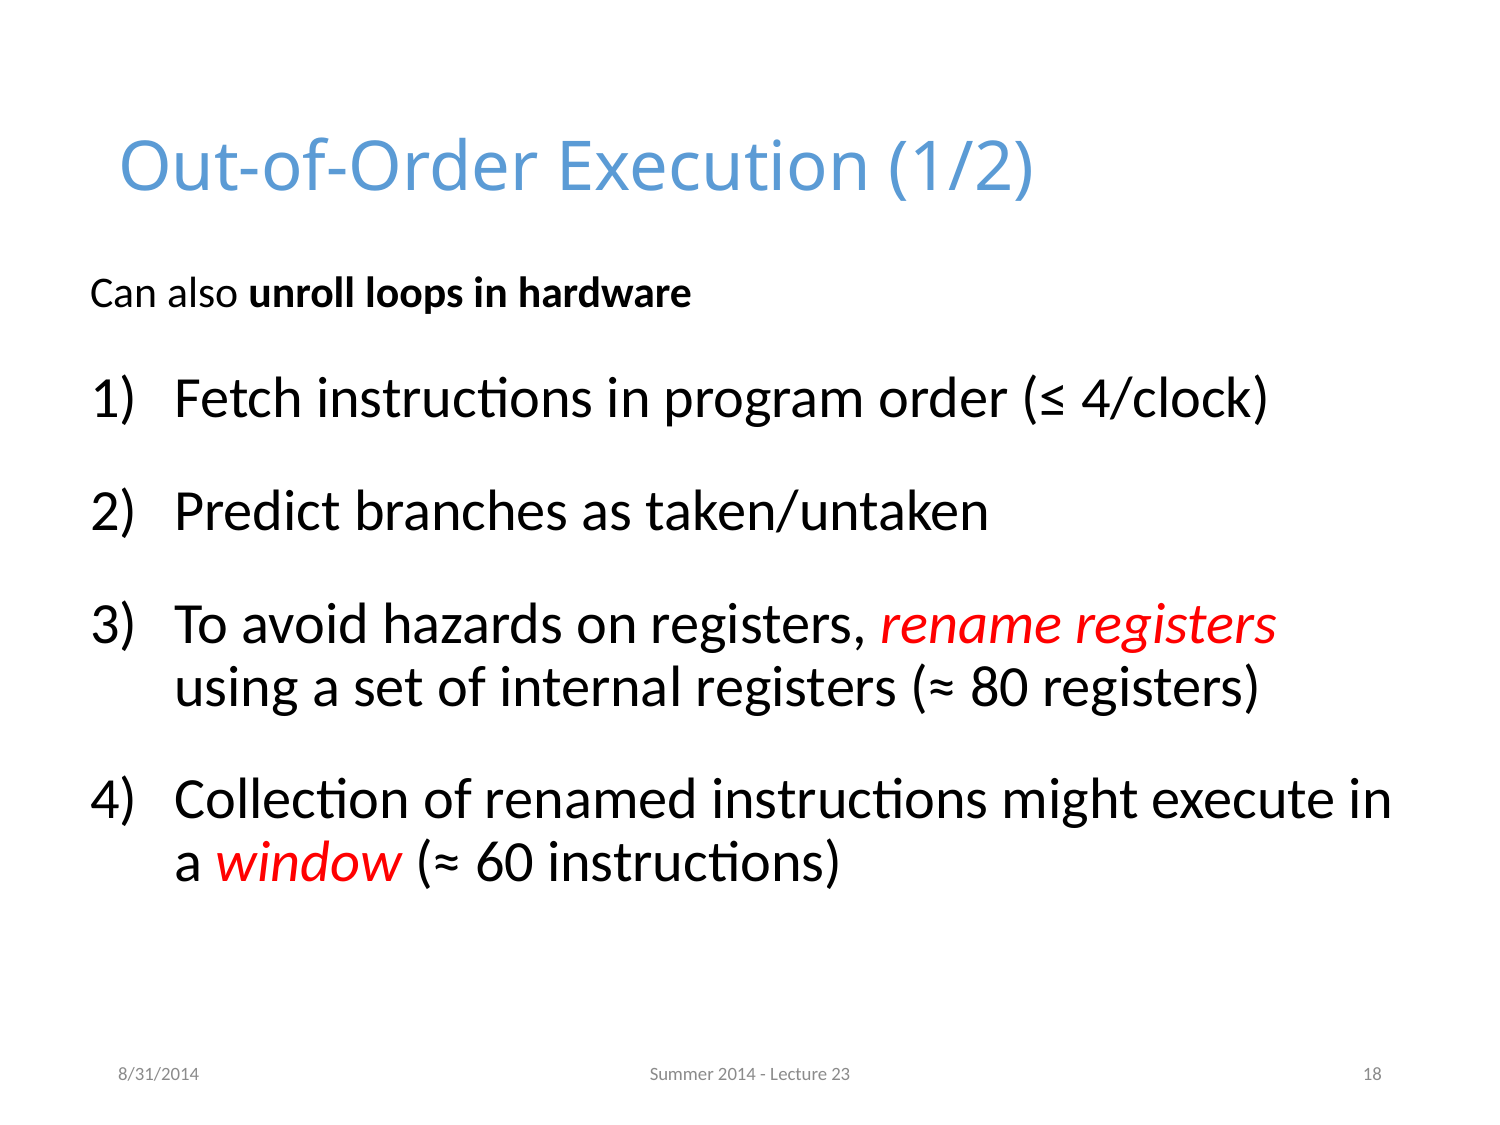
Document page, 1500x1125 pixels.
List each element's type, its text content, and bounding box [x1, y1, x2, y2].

footer Summer 2014 - Lecture 23 [496, 1042, 1004, 1103]
title Out-of-Order Execution (1/2) [103, 59, 1397, 262]
slide_number 18 [1059, 1042, 1397, 1103]
list Can also unroll loops in hardware Fetch instructions in program order (≤ 4/clock) Predict branches as taken/untaken To avoid hazards on registers, rename registers using a set of internal registers (≈ 80 registers) Collection of renamed instructions might execute in a window (≈ 60 instructions) [75, 262, 1425, 1073]
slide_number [103, 1042, 441, 1103]
